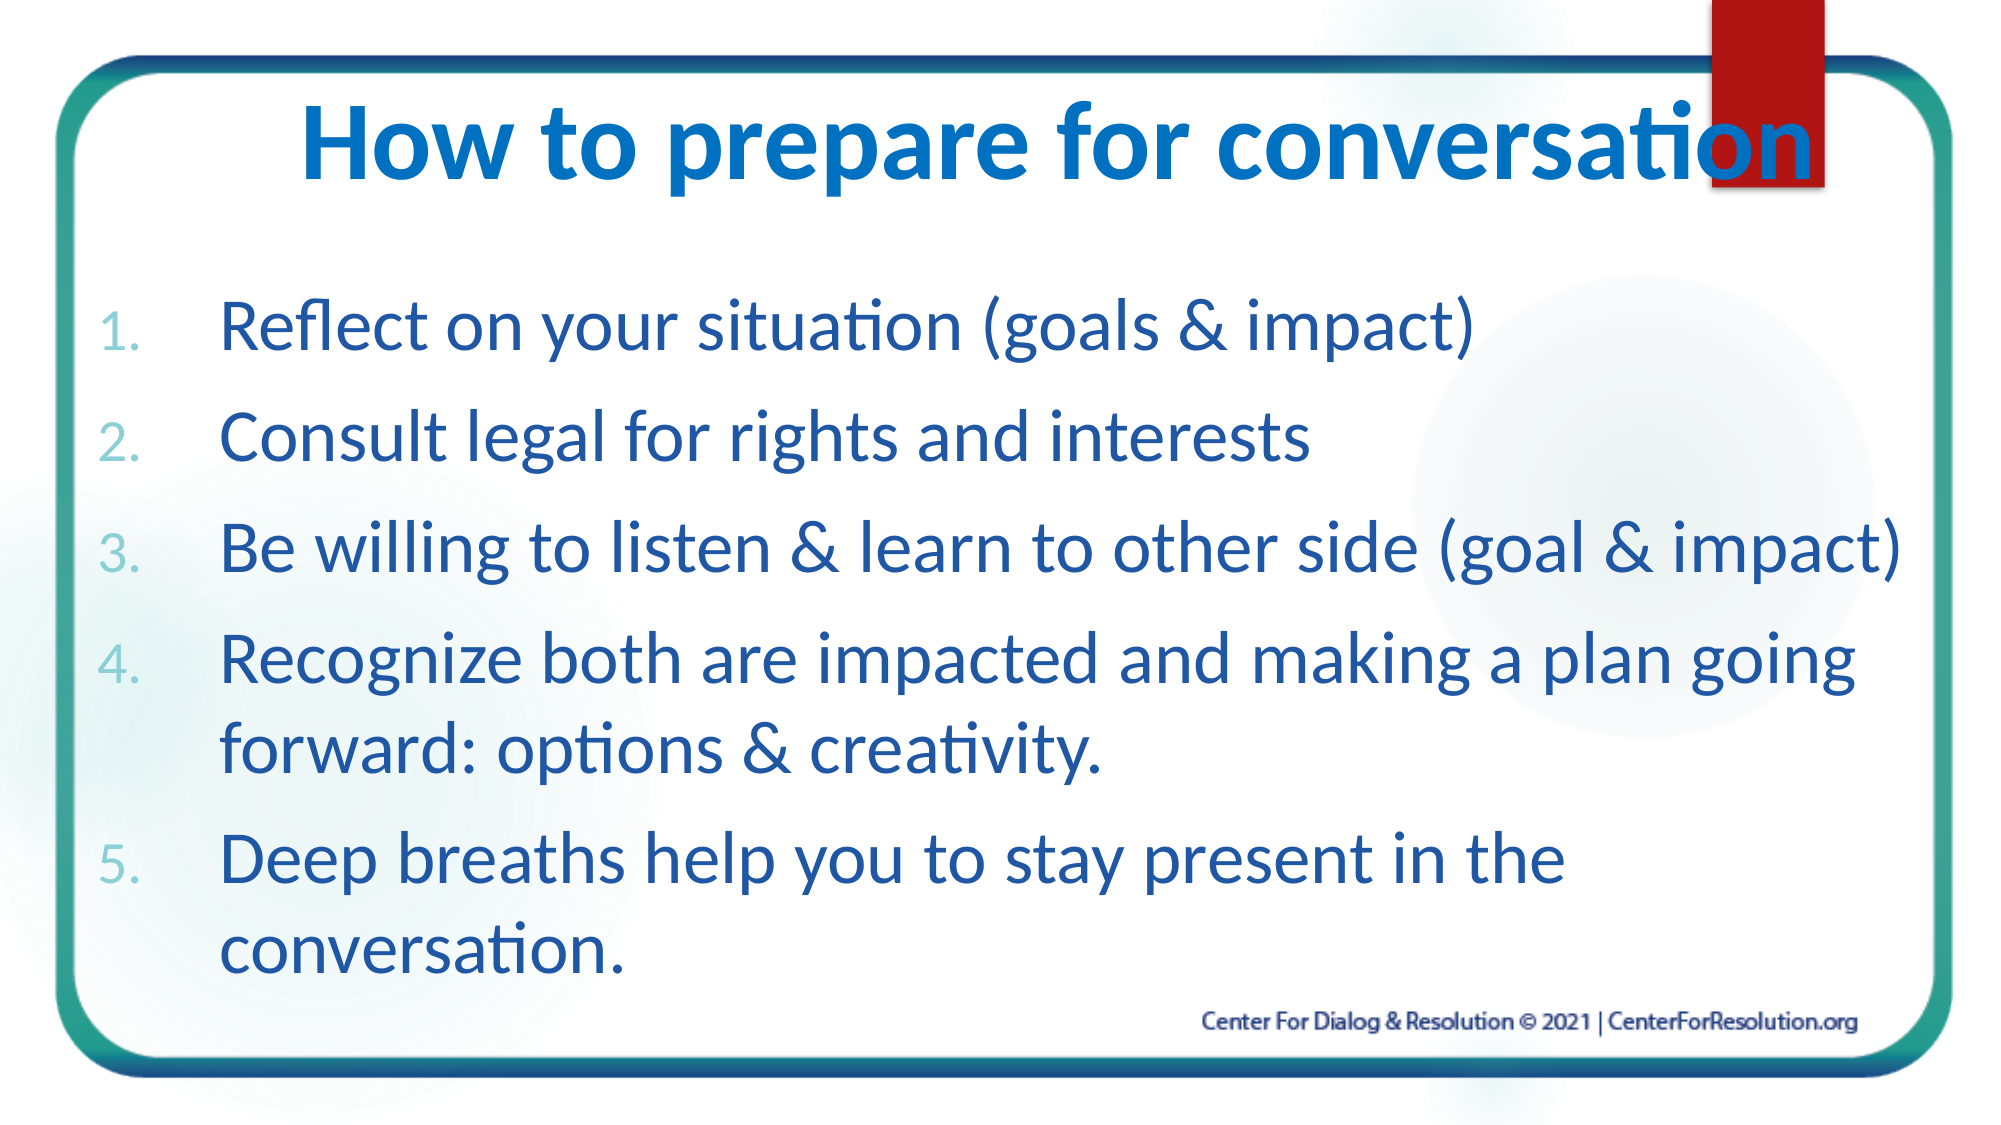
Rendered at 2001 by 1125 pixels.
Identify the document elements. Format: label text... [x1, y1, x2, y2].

picture [0, 0, 2001, 1125]
list Reflect on your situation (goals & impact) Consult legal for rights and interests Be willing to listen & learn to other side (goal & impact) Recognize both are impacted and making a plan going forward: options & creativity. Deep breaths help you to stay present in the conversation. [82, 268, 1969, 981]
title How to prepare for conversation [254, 59, 1863, 223]
